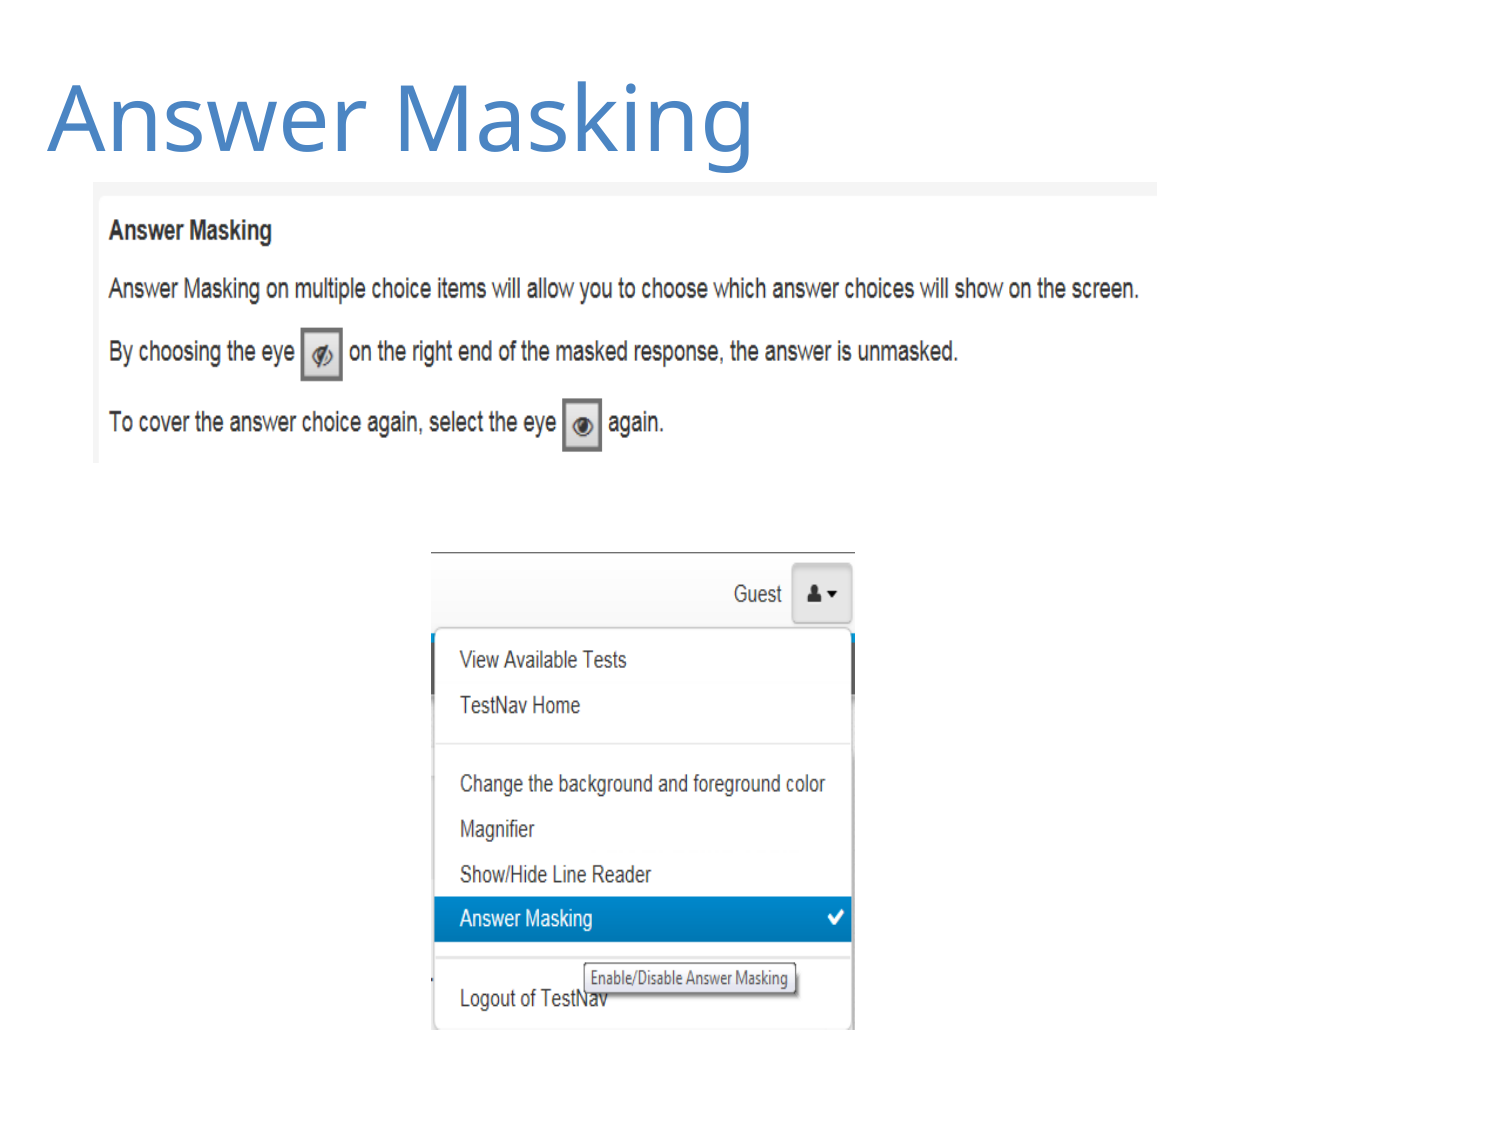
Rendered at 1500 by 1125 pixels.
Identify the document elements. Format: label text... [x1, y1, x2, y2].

picture [430, 552, 855, 1030]
picture [93, 182, 1157, 463]
title Answer Masking [32, 0, 1190, 230]
